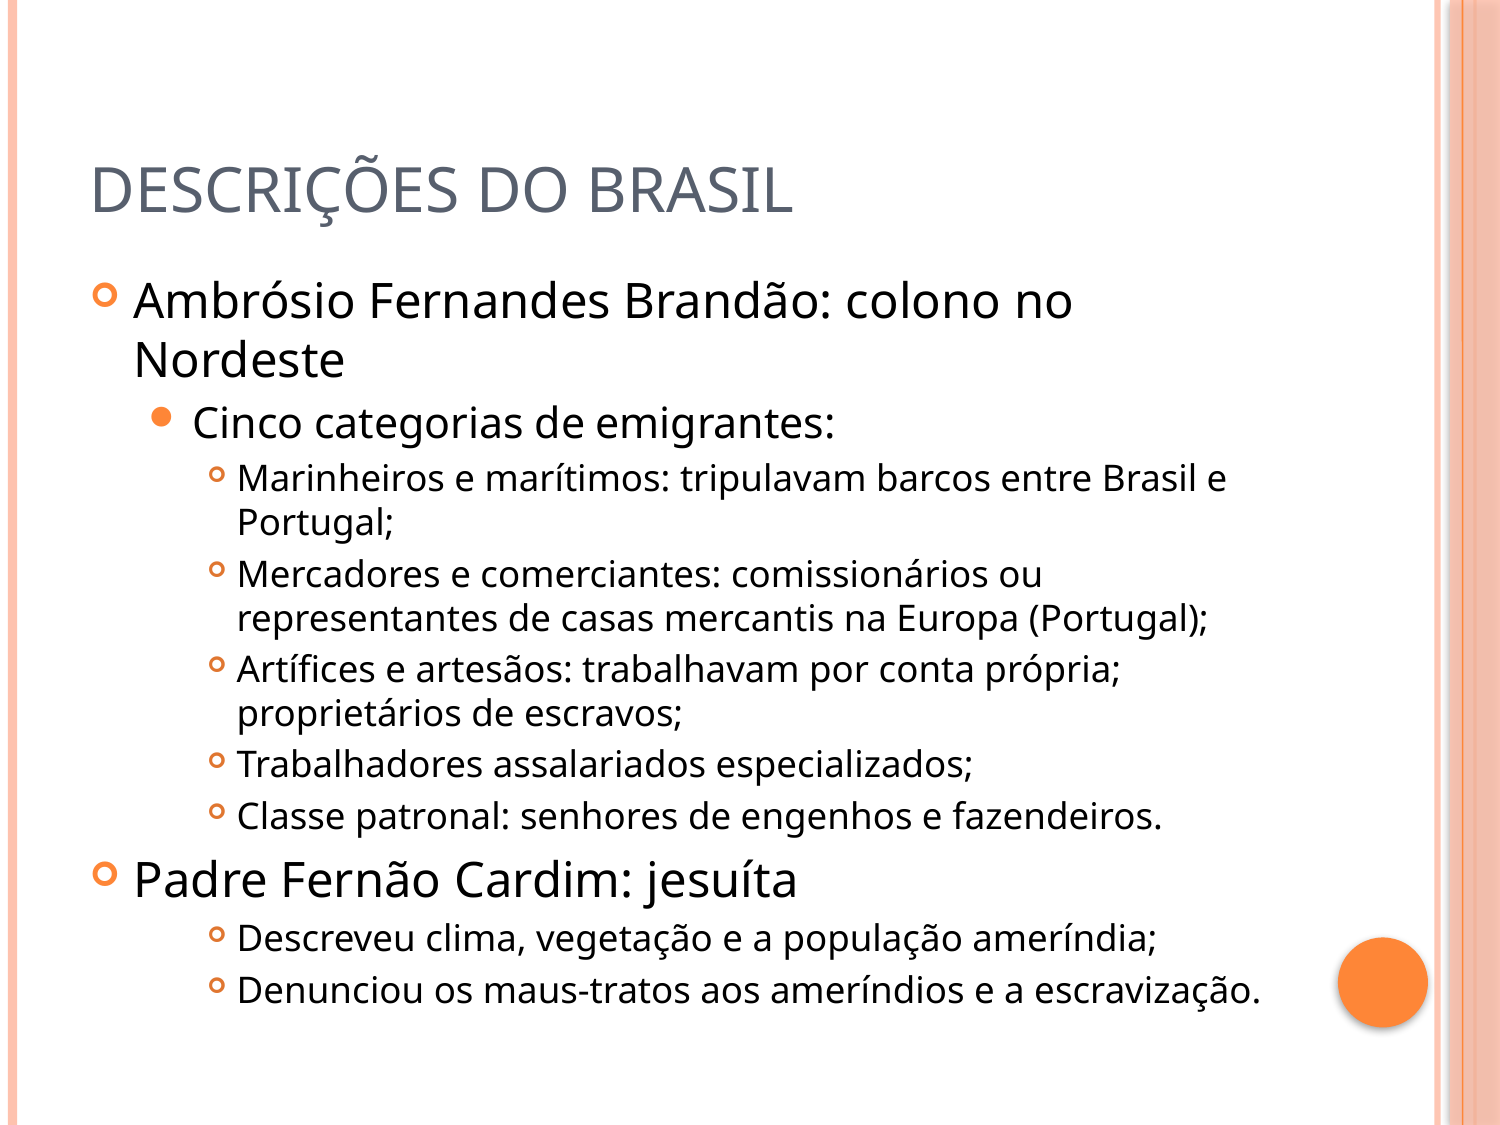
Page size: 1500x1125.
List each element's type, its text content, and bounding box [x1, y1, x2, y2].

title Descrições do Brasil [75, 45, 1300, 233]
list Ambrósio Fernandes Brandão: colono no Nordeste Cinco categorias de emigrantes: Marinheiros e marítimos: tripulavam barcos entre Brasil e Portugal; Mercadores e comerciantes: comissionários ou representantes de casas mercantis na Europa (Portugal); Artífices e artesãos: trabalhavam por conta própria; proprietários de escravos; Trabalhadores assalariados especializados; Classe patronal: senhores de engenhos e fazendeiros. Padre Fernão Cardim: jesuíta Descreveu clima, vegetação e a população ameríndia; Denunciou os maus-tratos aos ameríndios e a escravização. [75, 262, 1300, 1062]
